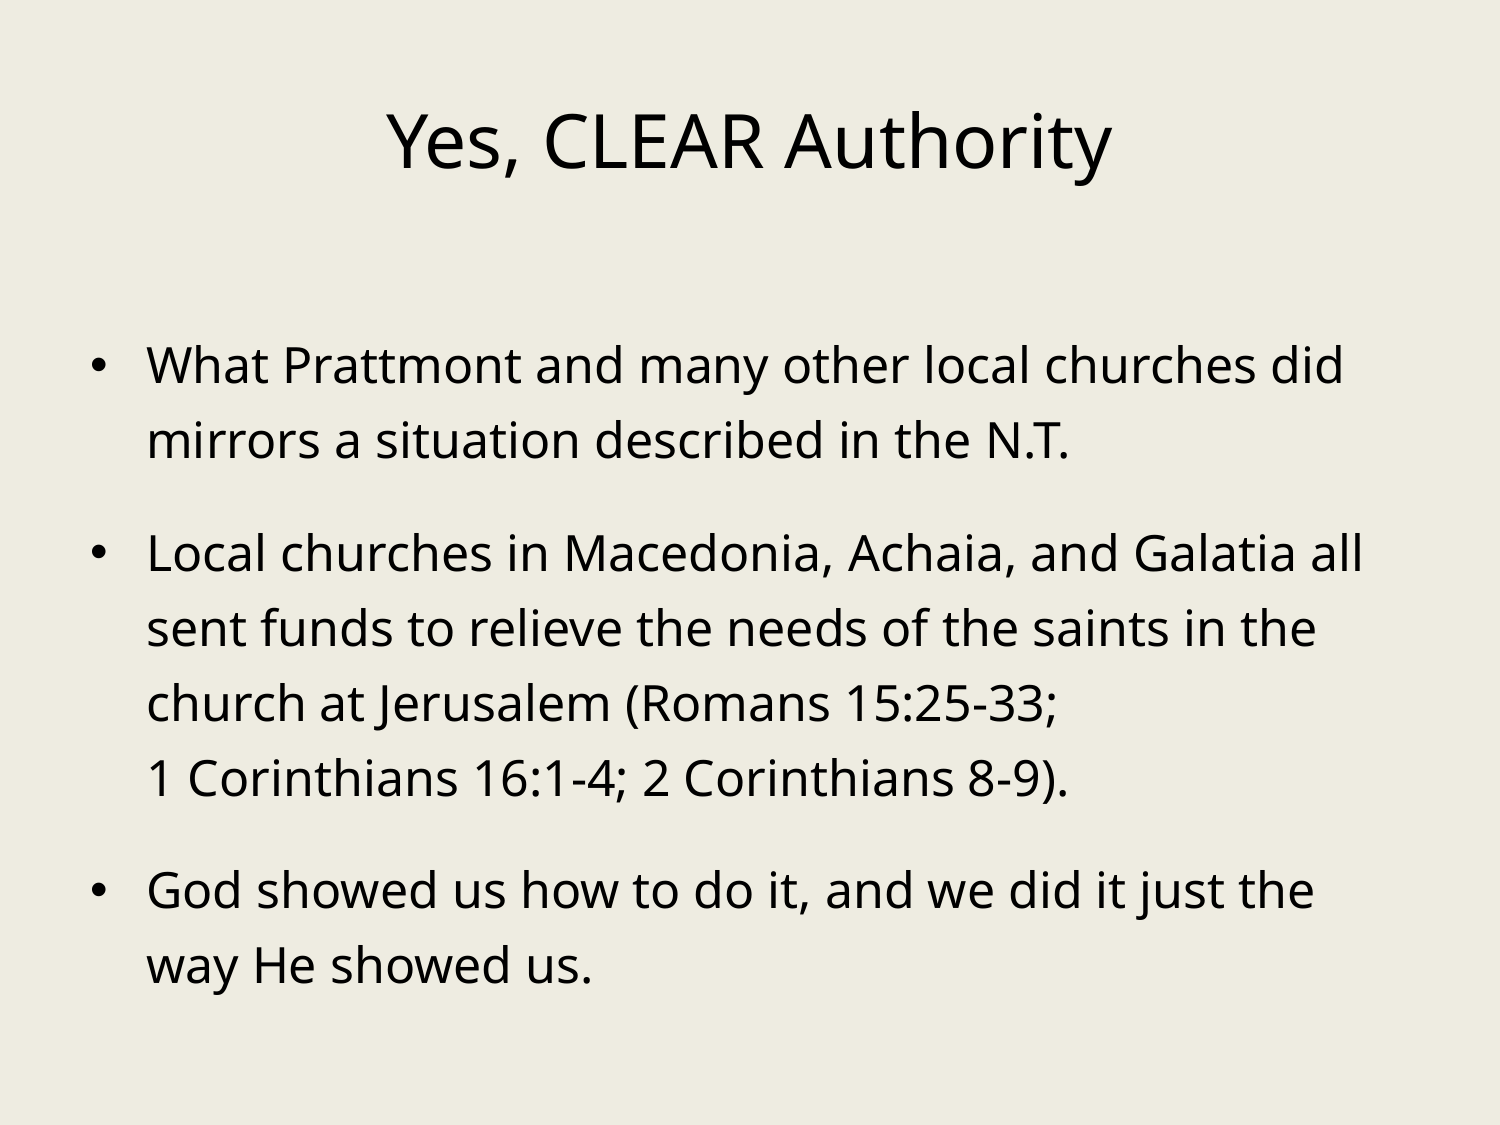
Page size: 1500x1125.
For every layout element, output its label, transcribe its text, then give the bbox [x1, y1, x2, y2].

list What Prattmont and many other local churches did mirrors a situation described in the N.T. Local churches in Macedonia, Achaia, and Galatia all sent funds to relieve the needs of the saints in the church at Jerusalem (Romans 15:25-33; 1 Corinthians 16:1-4; 2 Corinthians 8-9). God showed us how to do it, and we did it just the way He showed us. [75, 262, 1425, 1050]
title Yes, CLEAR Authority [75, 45, 1425, 233]
